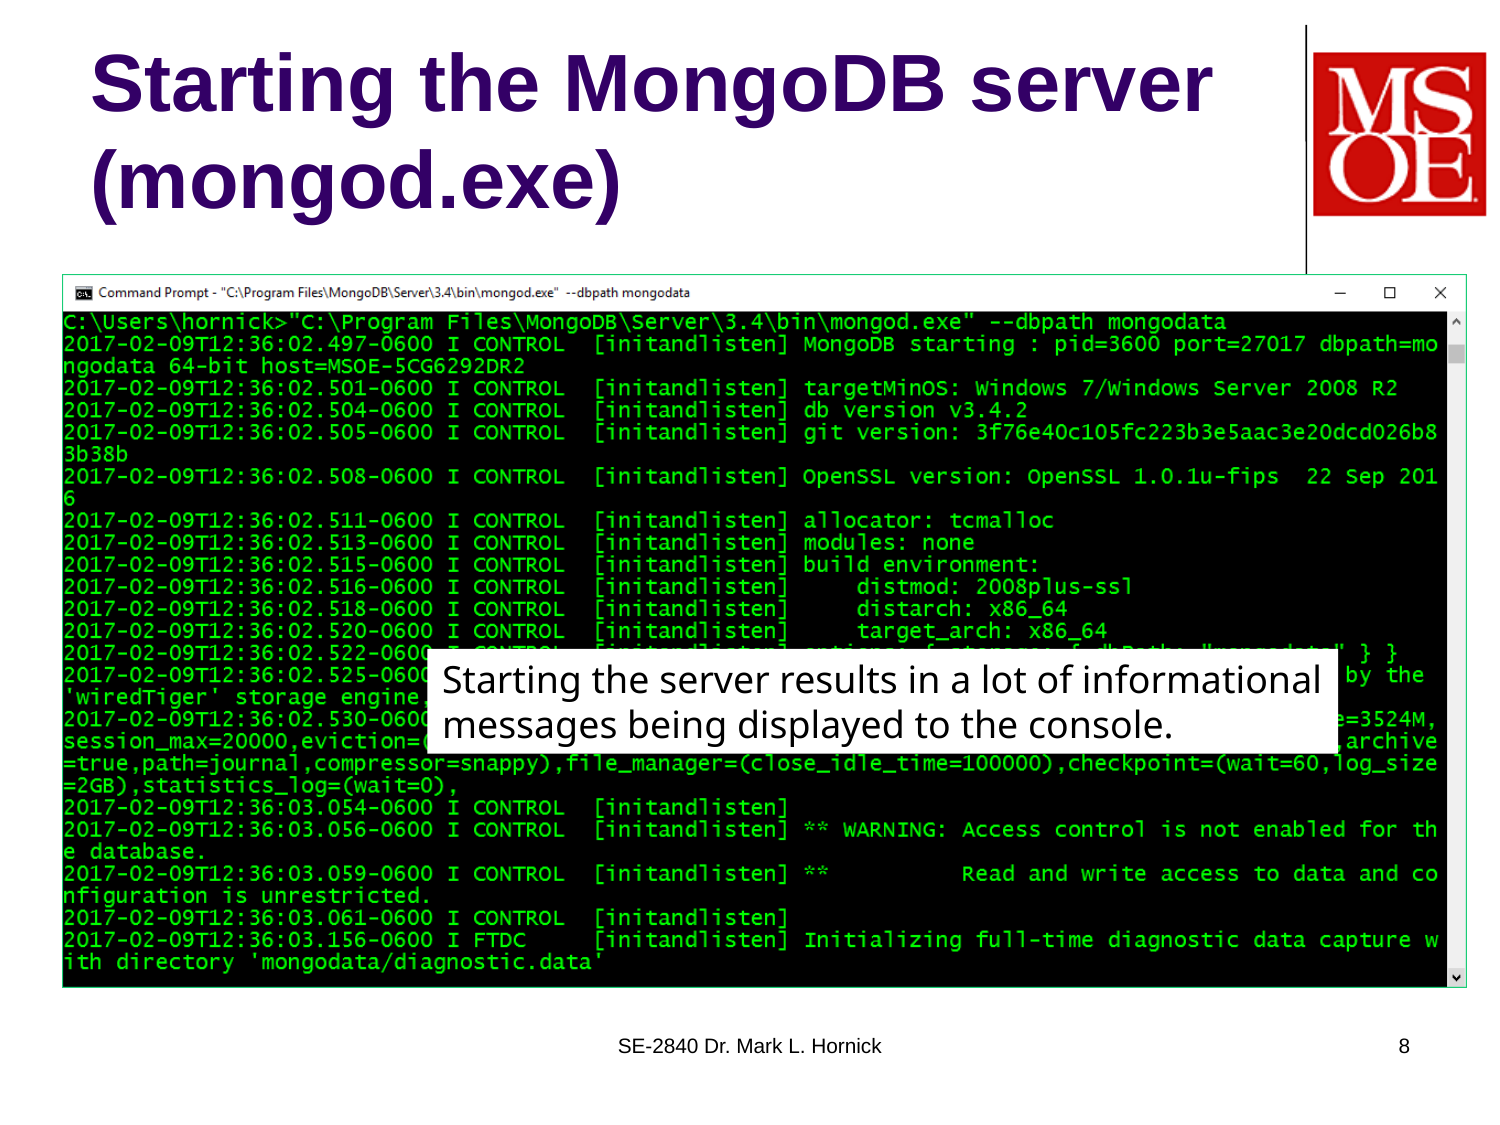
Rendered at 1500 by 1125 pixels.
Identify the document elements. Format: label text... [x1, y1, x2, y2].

slide_number 8 [1074, 1024, 1426, 1101]
picture [1313, 37, 1488, 232]
title Starting the MongoDB server (mongod.exe) [74, 19, 1313, 233]
picture [62, 274, 1467, 988]
footer SE-2840 Dr. Mark L. Hornick [512, 1024, 988, 1101]
